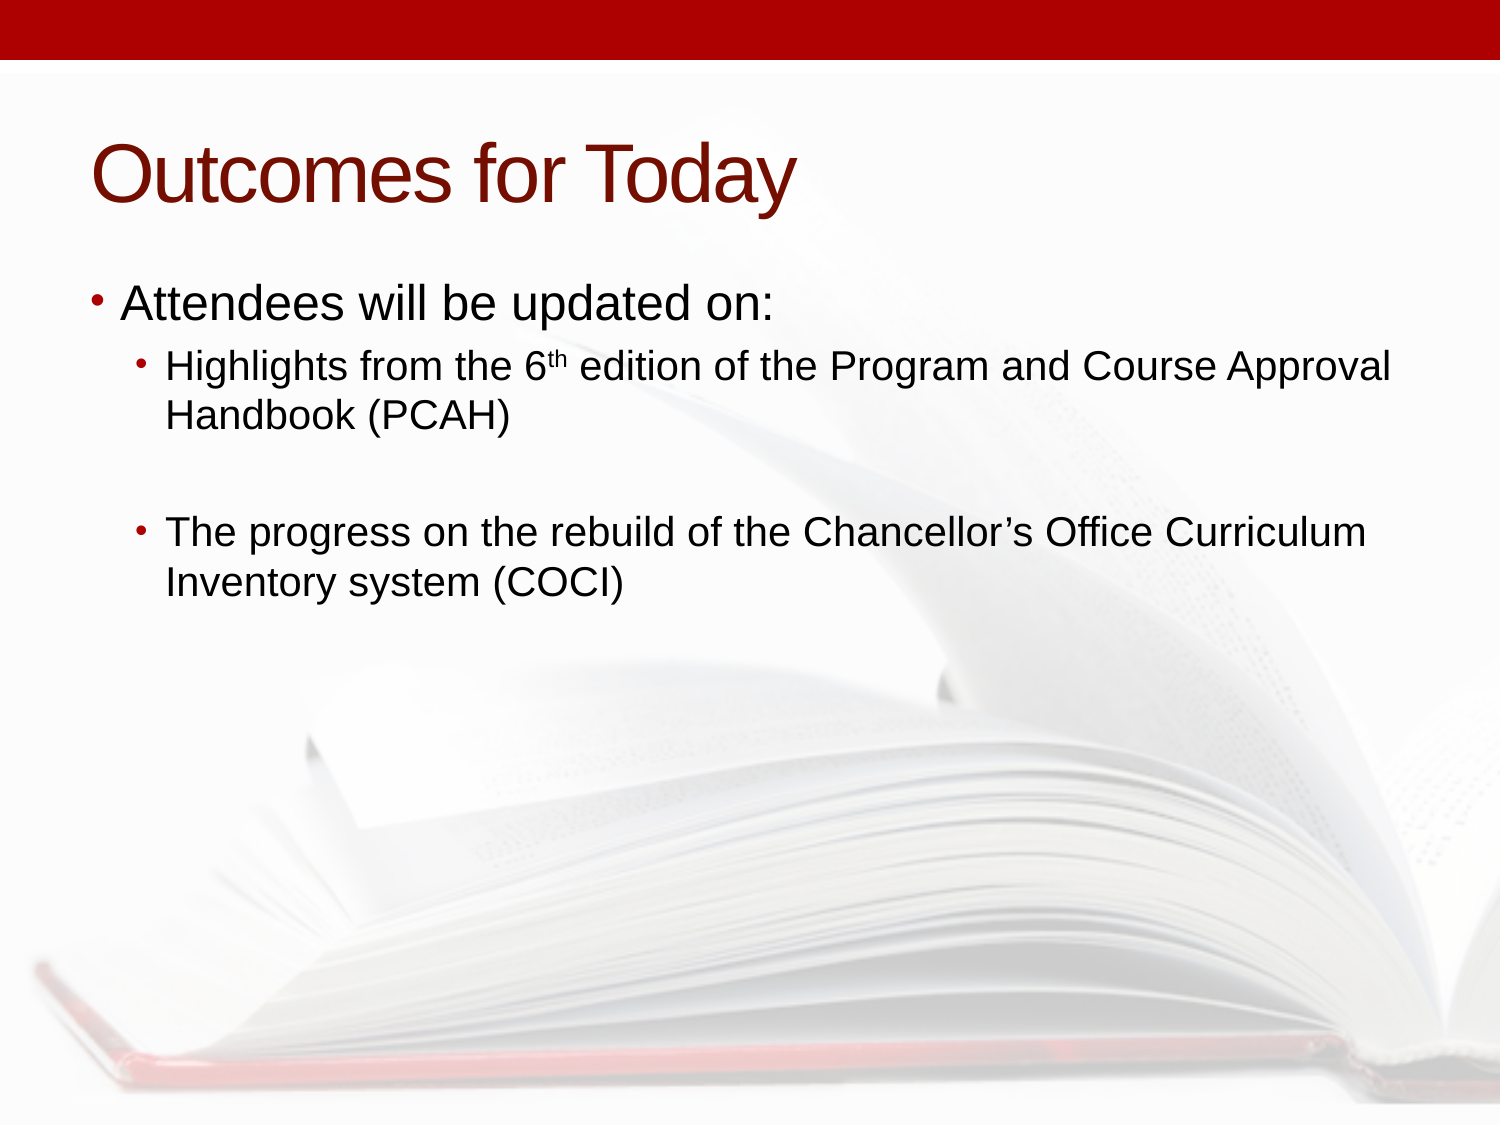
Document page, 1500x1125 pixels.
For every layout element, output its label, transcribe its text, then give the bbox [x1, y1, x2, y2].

list Attendees will be updated on: Highlights from the 6th edition of the Program and Course Approval Handbook (PCAH) The progress on the rebuild of the Chancellor’s Office Curriculum Inventory system (COCI) [75, 262, 1425, 1063]
title Outcomes for Today [75, 87, 1425, 250]
